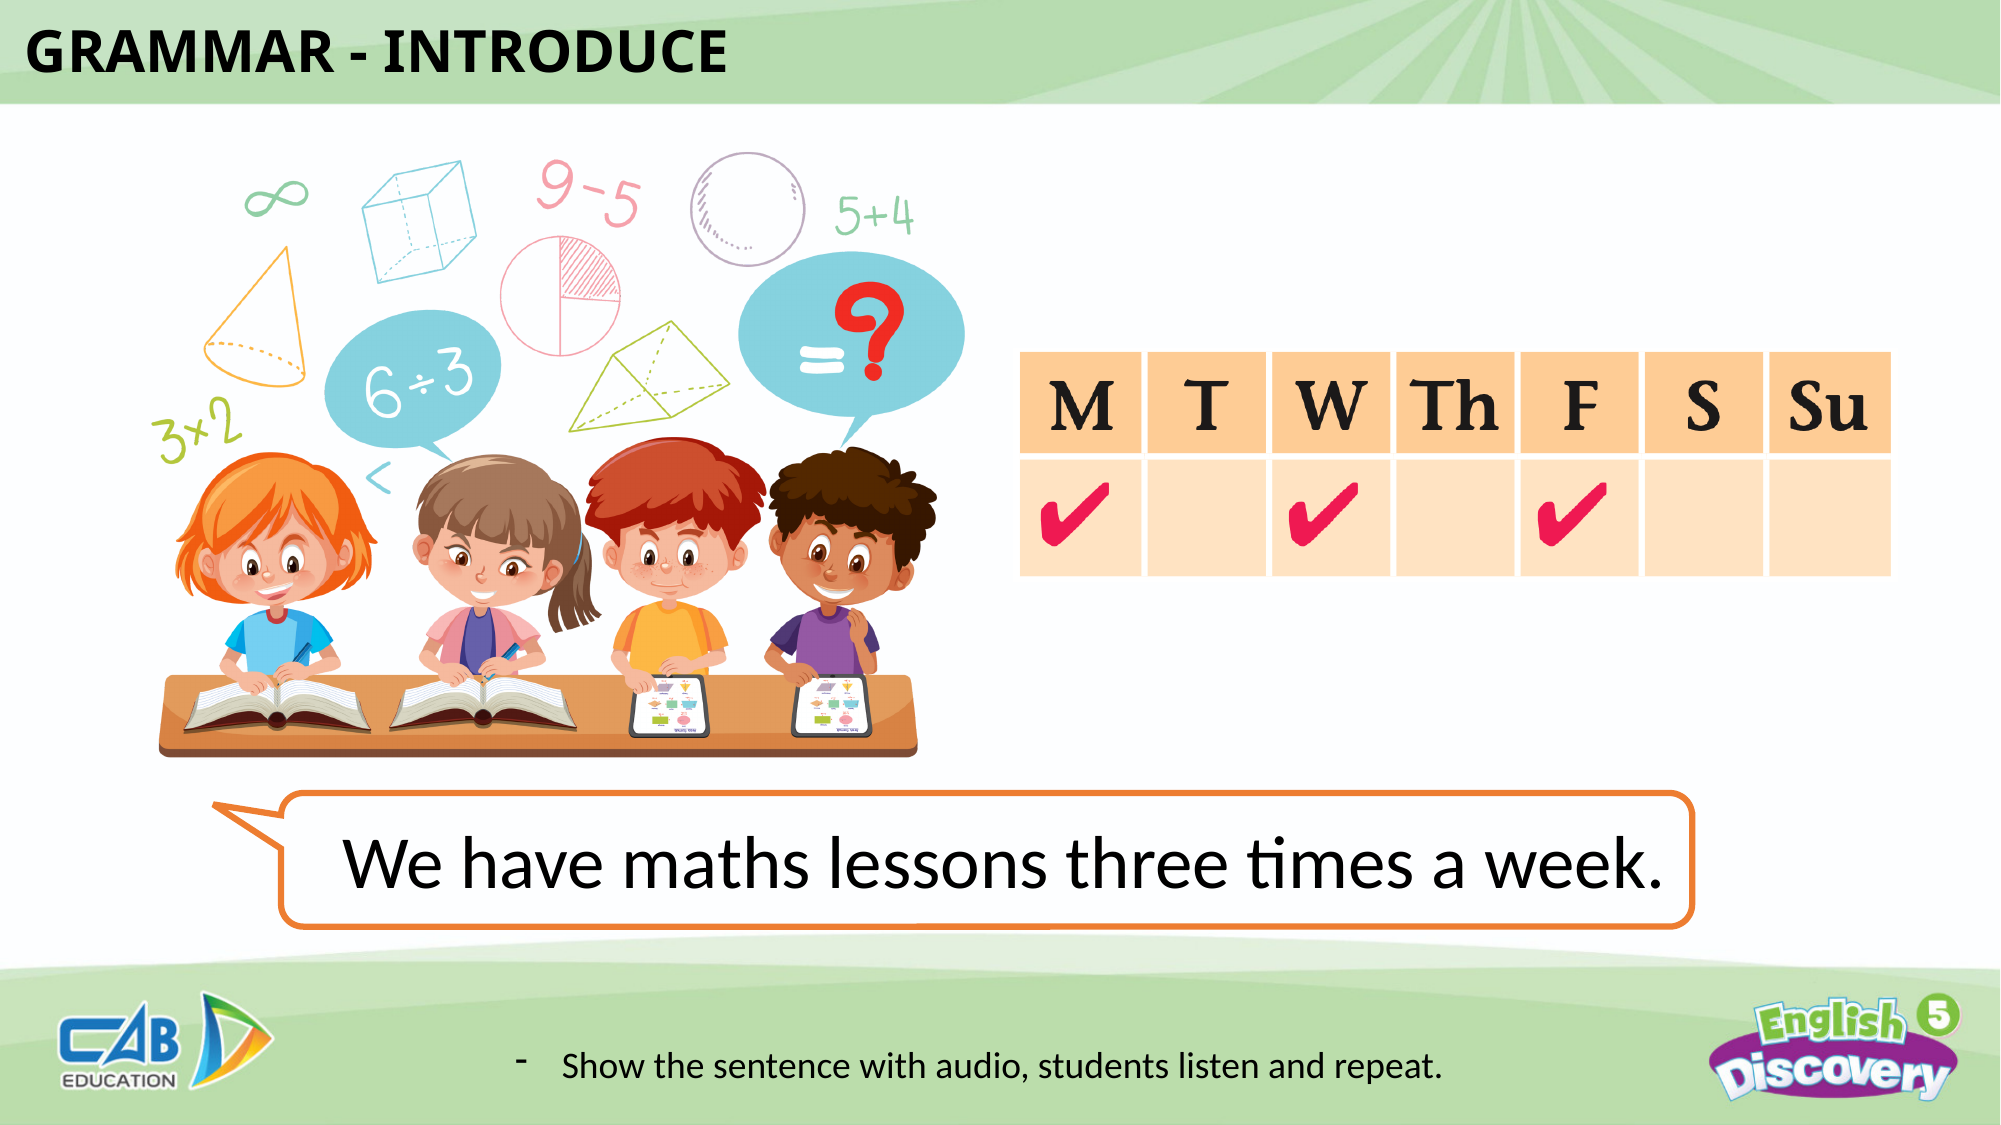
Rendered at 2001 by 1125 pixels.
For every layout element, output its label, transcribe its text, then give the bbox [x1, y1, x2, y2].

text_box [212, 791, 1692, 928]
text_box GRAMMAR - INTRODUCE [10, 23, 1735, 85]
picture [0, 0, 2001, 1125]
text_box We have maths lessons three times a week. [327, 806, 1693, 912]
text_box Show the sentence with audio, students listen and repeat. [500, 1033, 1500, 1094]
